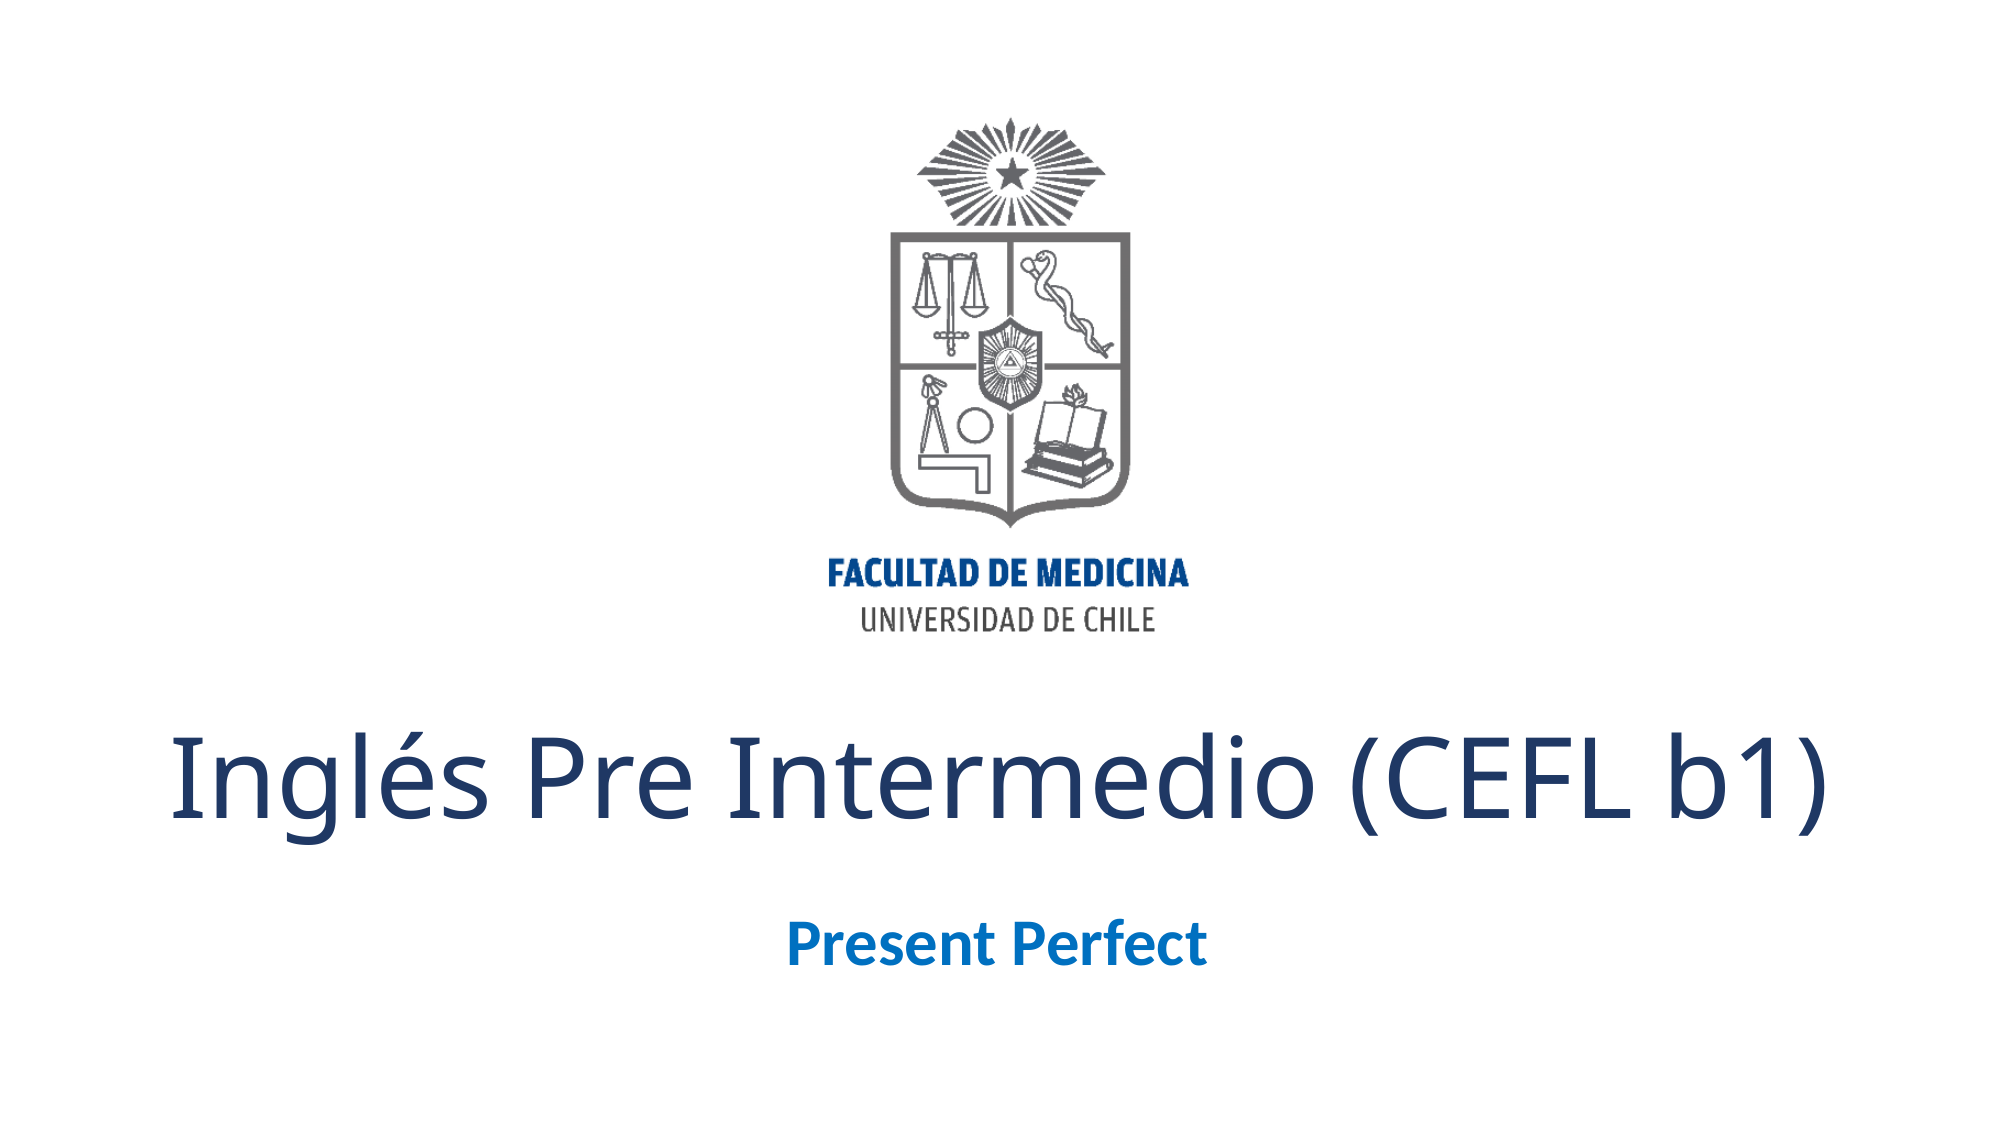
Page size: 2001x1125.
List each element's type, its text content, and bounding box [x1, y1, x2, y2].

text_box Inglés Pre Intermedio (CEFL b1) [93, 698, 1907, 849]
picture [718, 96, 1282, 659]
text_box Present Perfect [771, 890, 1229, 986]
